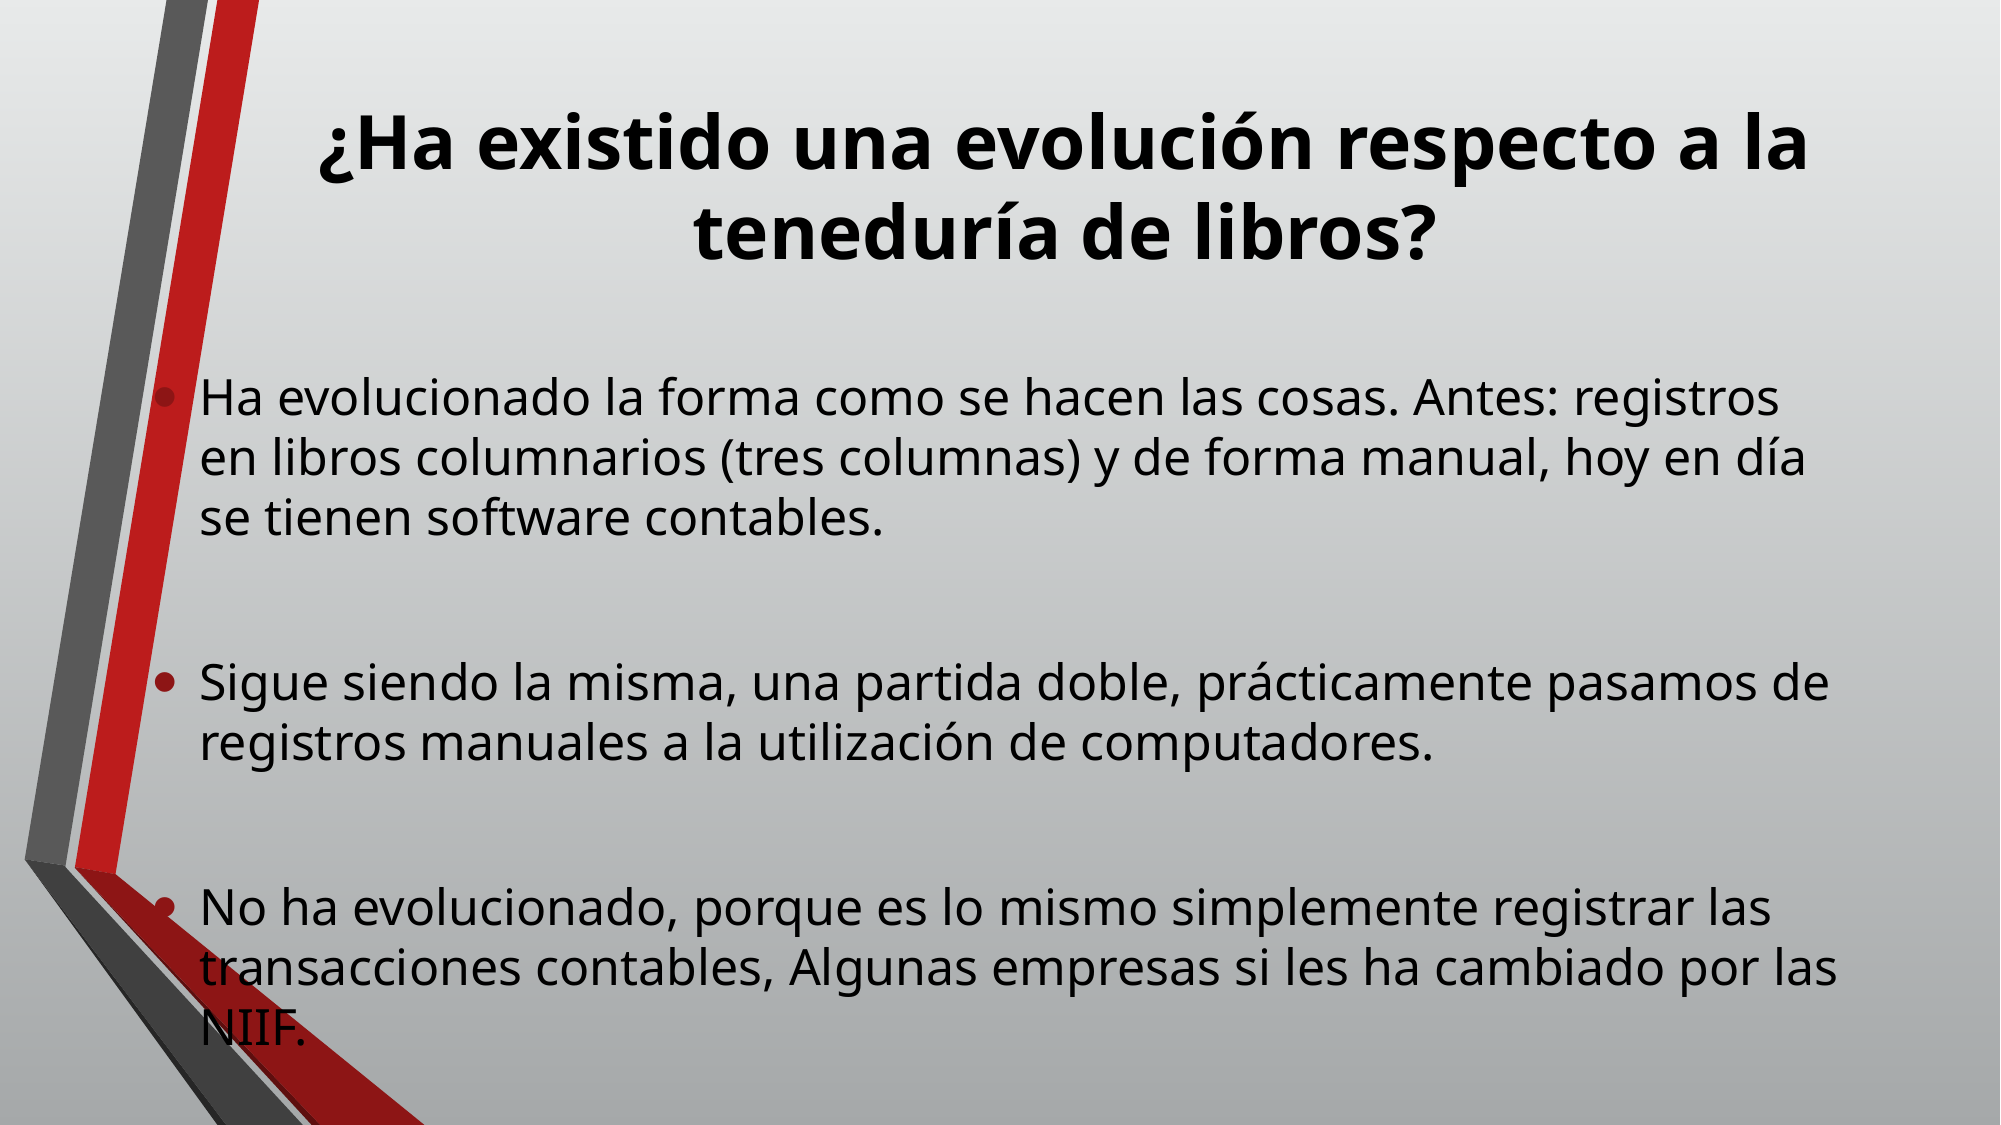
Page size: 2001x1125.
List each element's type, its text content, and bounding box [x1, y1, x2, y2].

list Ha evolucionado la forma como se hacen las cosas. Antes: registros en libros columnarios (tres columnas) y de forma manual, hoy en día se tienen software contables. Sigue siendo la misma, una partida doble, prácticamente pasamos de registros manuales a la utilización de computadores. No ha evolucionado, porque es lo mismo simplemente registrar las transacciones contables, Algunas empresas si les ha cambiado por las NIIF. [137, 296, 1863, 1125]
title ¿Ha existido una evolución respecto a la teneduría de libros? [243, 40, 1887, 329]
